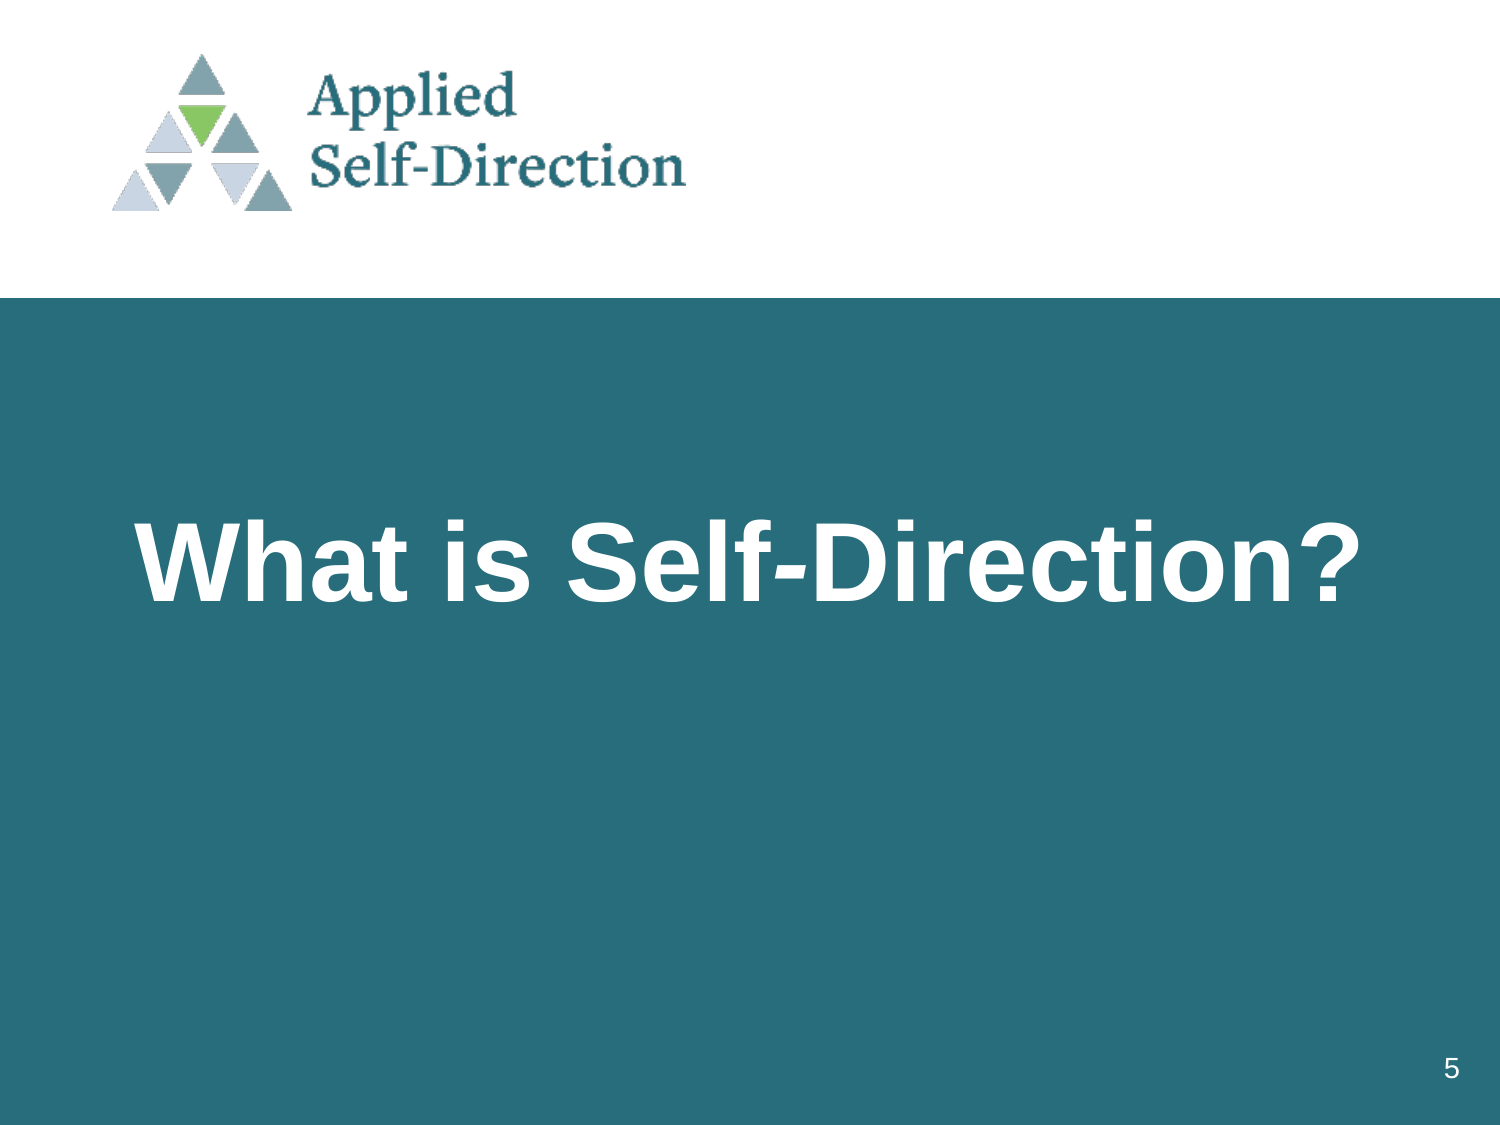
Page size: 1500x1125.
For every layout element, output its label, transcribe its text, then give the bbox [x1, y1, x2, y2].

text_box 5 [1399, 1037, 1475, 1098]
title >Slide 5 What is Self-Direction? [112, 299, 1388, 800]
picture [112, 54, 686, 211]
